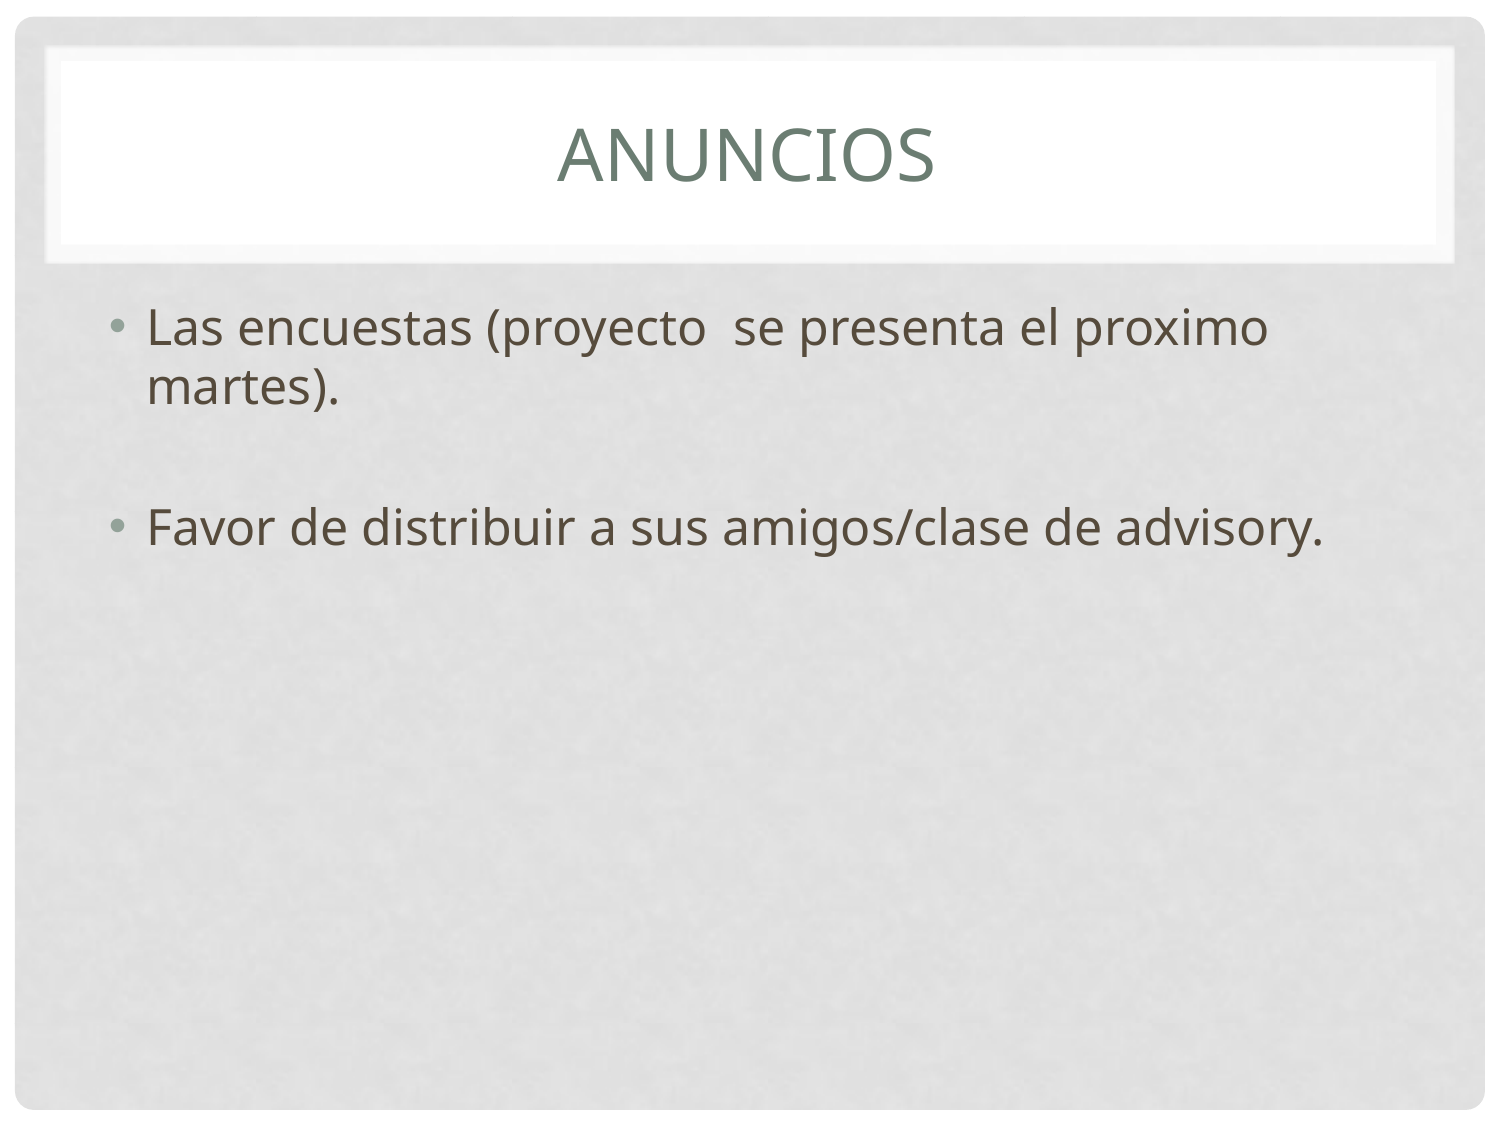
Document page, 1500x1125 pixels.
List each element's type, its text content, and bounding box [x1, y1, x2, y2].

title Anuncios [69, 66, 1425, 238]
list Las encuestas (proyecto se presenta el proximo martes). Favor de distribuir a sus amigos/clase de advisory. [75, 287, 1425, 1005]
